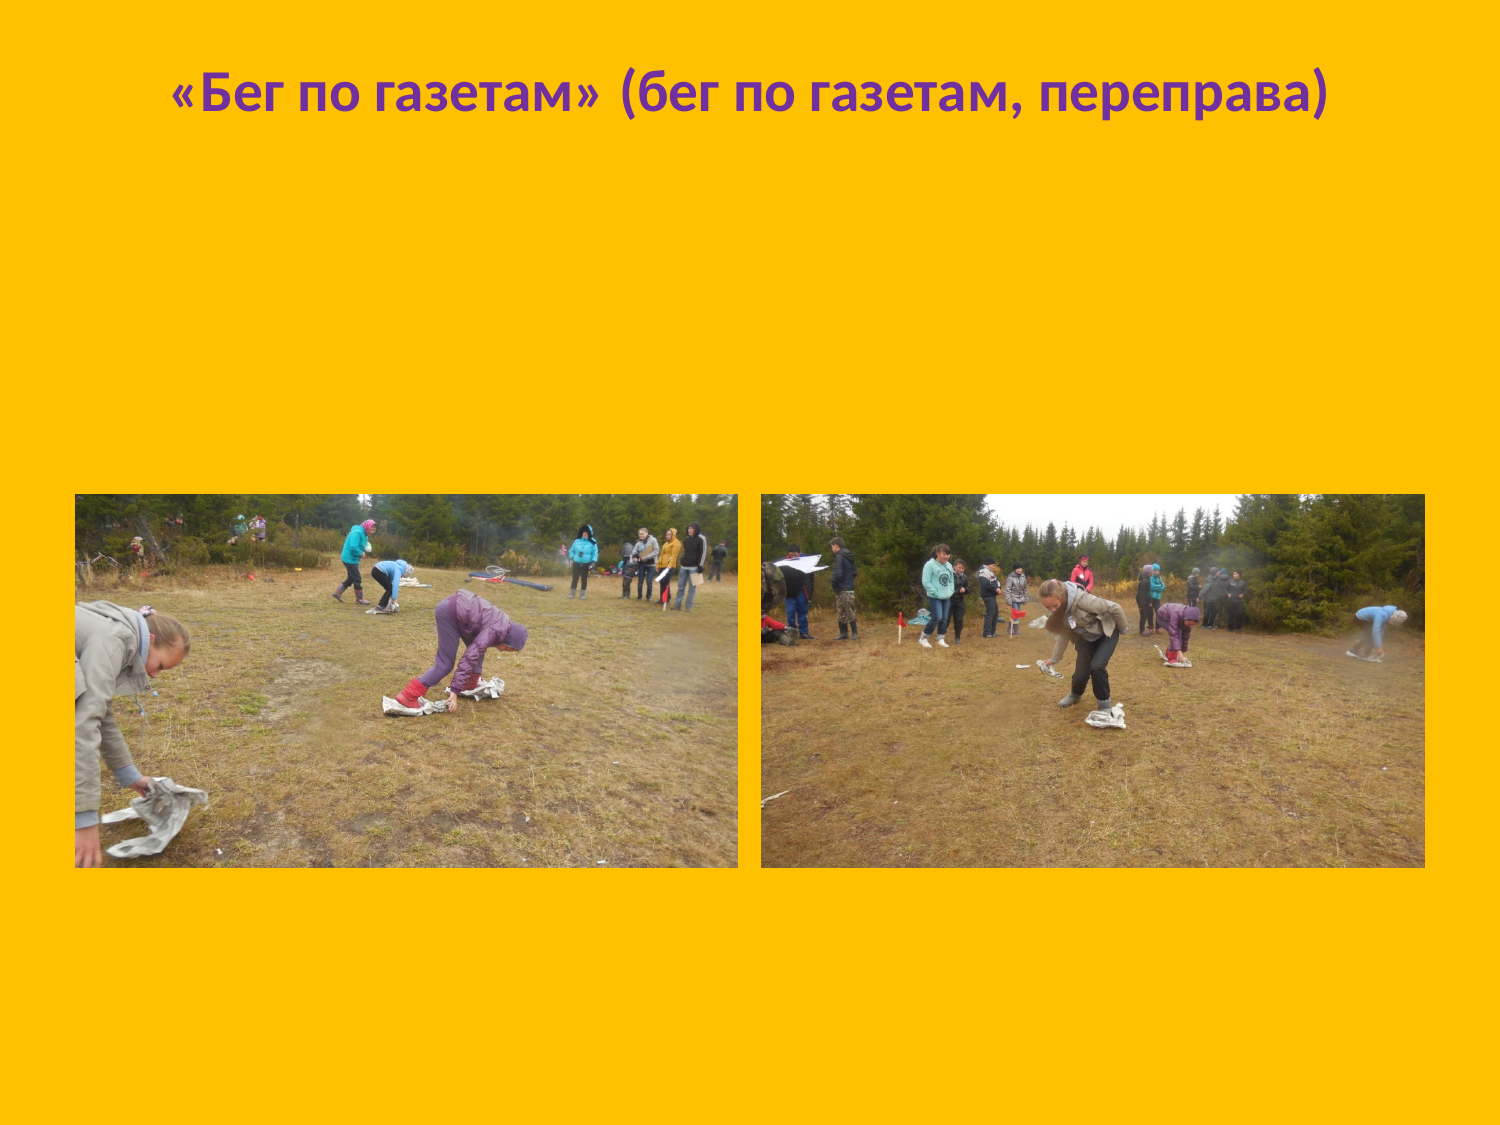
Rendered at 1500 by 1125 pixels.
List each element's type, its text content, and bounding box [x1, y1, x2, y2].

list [74, 494, 738, 868]
title «Бег по газетам» (бег по газетам, переправа) [75, 45, 1425, 233]
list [761, 494, 1426, 868]
